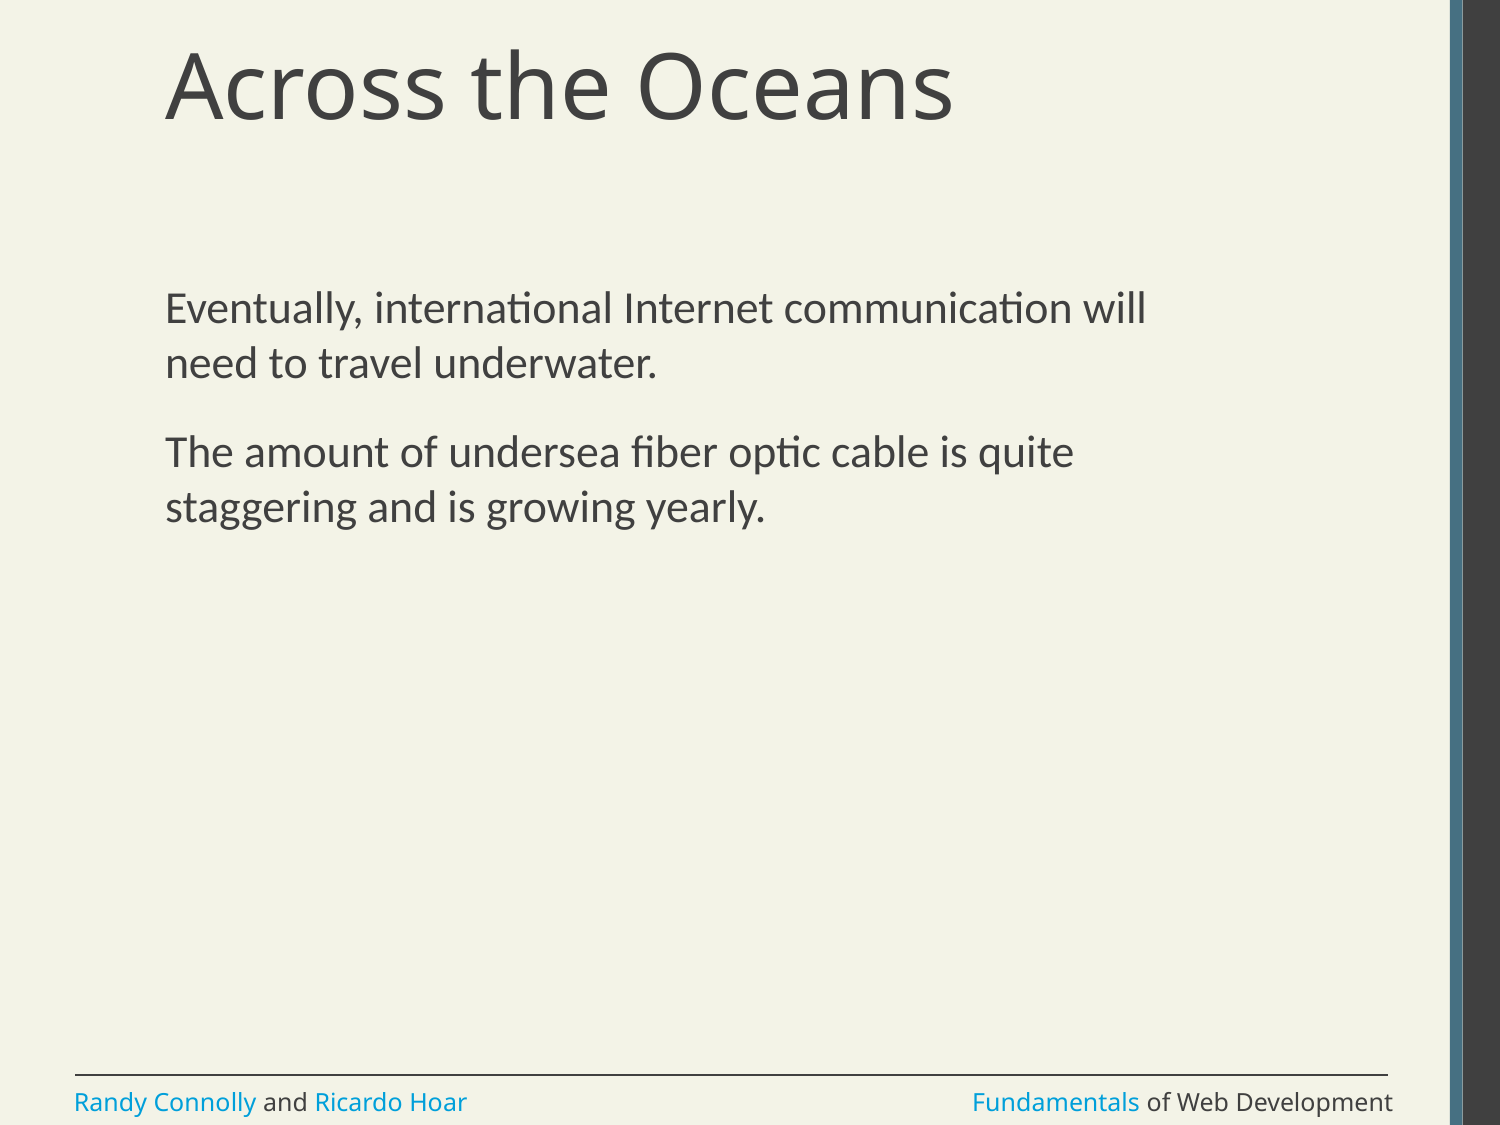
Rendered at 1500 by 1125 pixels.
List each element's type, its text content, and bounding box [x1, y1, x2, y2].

title Across the Oceans [150, 20, 1425, 188]
list Eventually, international Internet communication will need to travel underwater. The amount of undersea fiber optic cable is quite staggering and is growing yearly. [150, 270, 1200, 1013]
